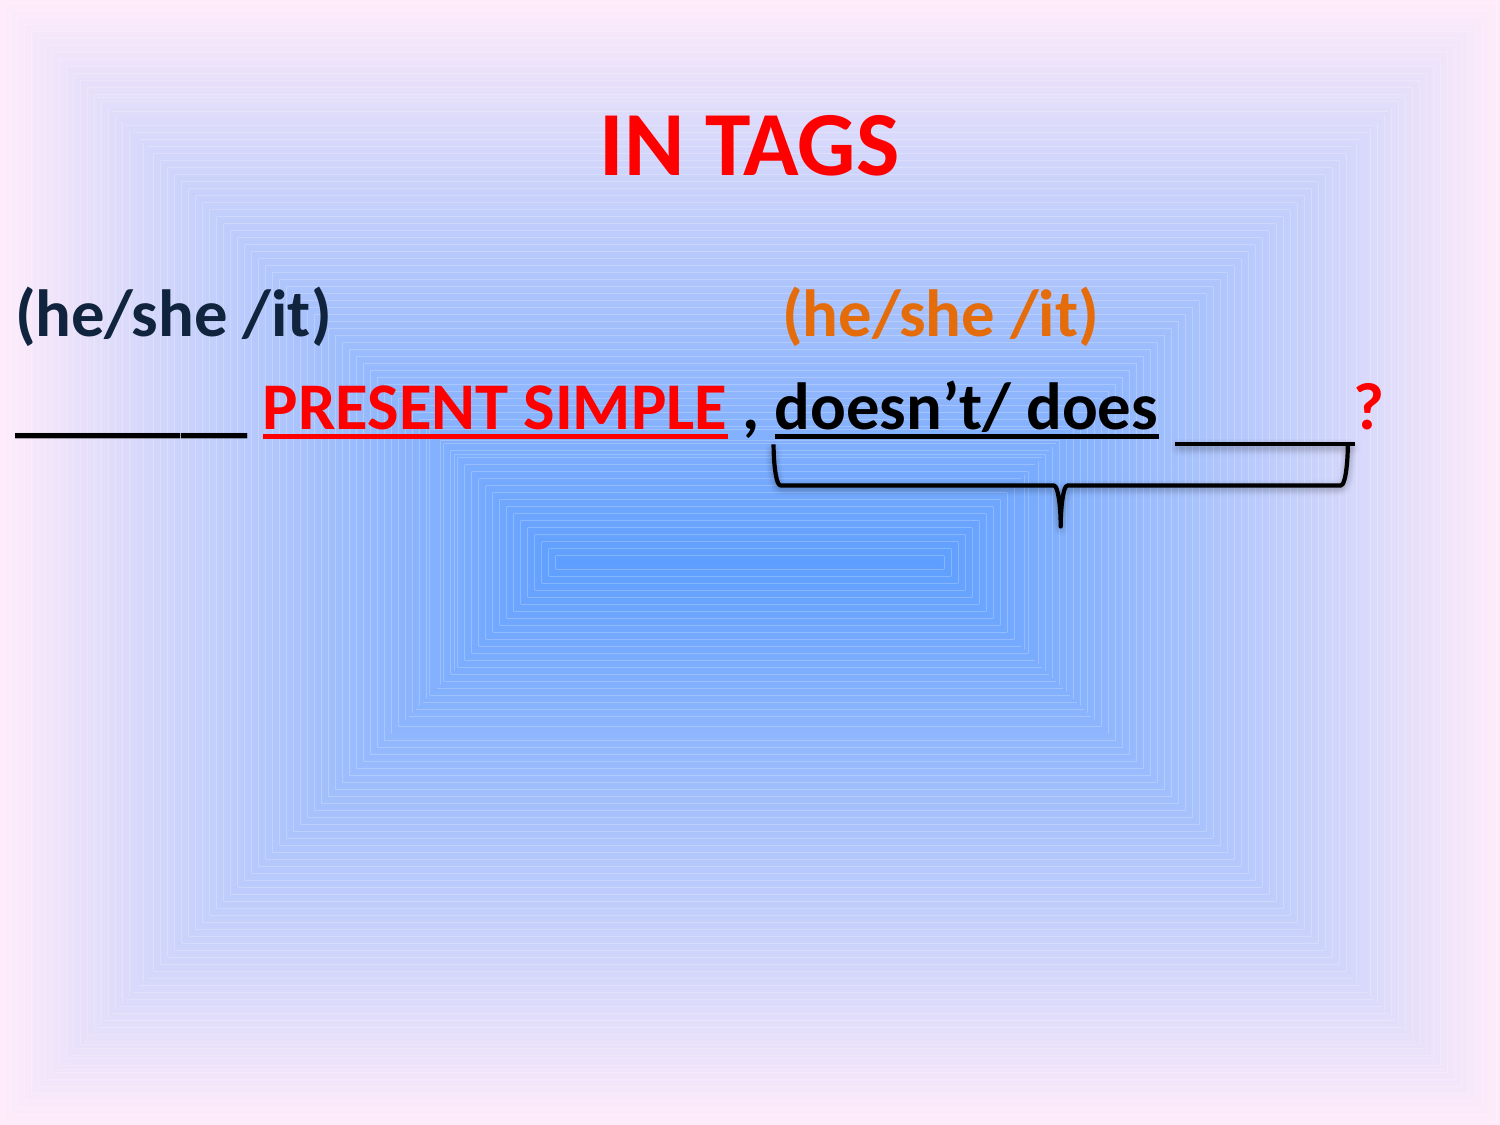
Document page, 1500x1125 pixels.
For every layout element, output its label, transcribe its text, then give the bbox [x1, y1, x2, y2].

text_box [771, 444, 1350, 529]
title IN TAGS [75, 45, 1425, 233]
list (he/she /it) (he/she /it) _______ PRESENT SIMPLE , doesn’t/ does ? [0, 262, 1425, 1005]
